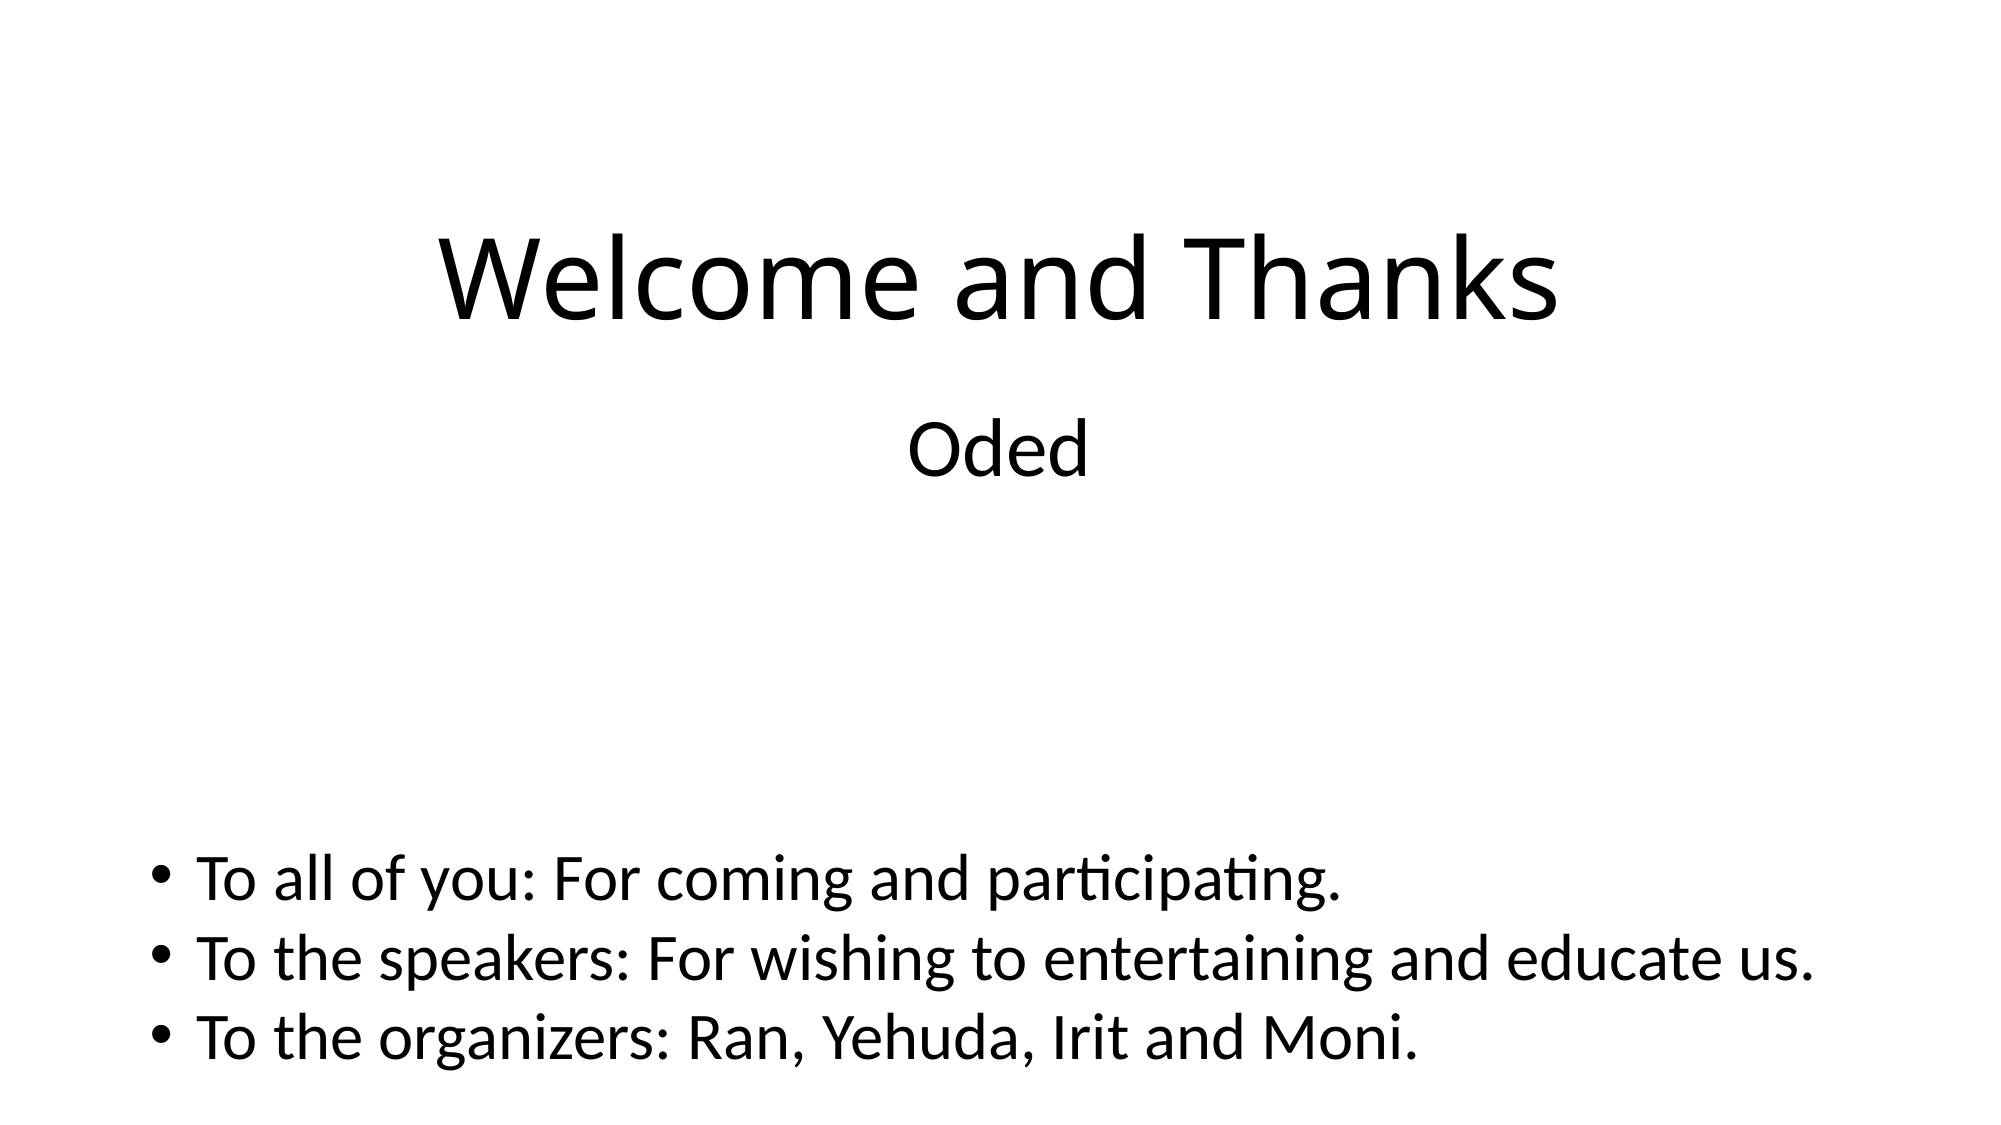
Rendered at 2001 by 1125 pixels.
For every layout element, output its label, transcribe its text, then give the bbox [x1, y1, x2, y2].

title Welcome and Thanks [249, 184, 1750, 352]
subtitle Oded [249, 397, 1750, 524]
text_box To all of you: For coming and participating. To the speakers: For wishing to entertaining and educate us. To the organizers: Ran, Yehuda, Irit and Moni. [134, 826, 1900, 1081]
